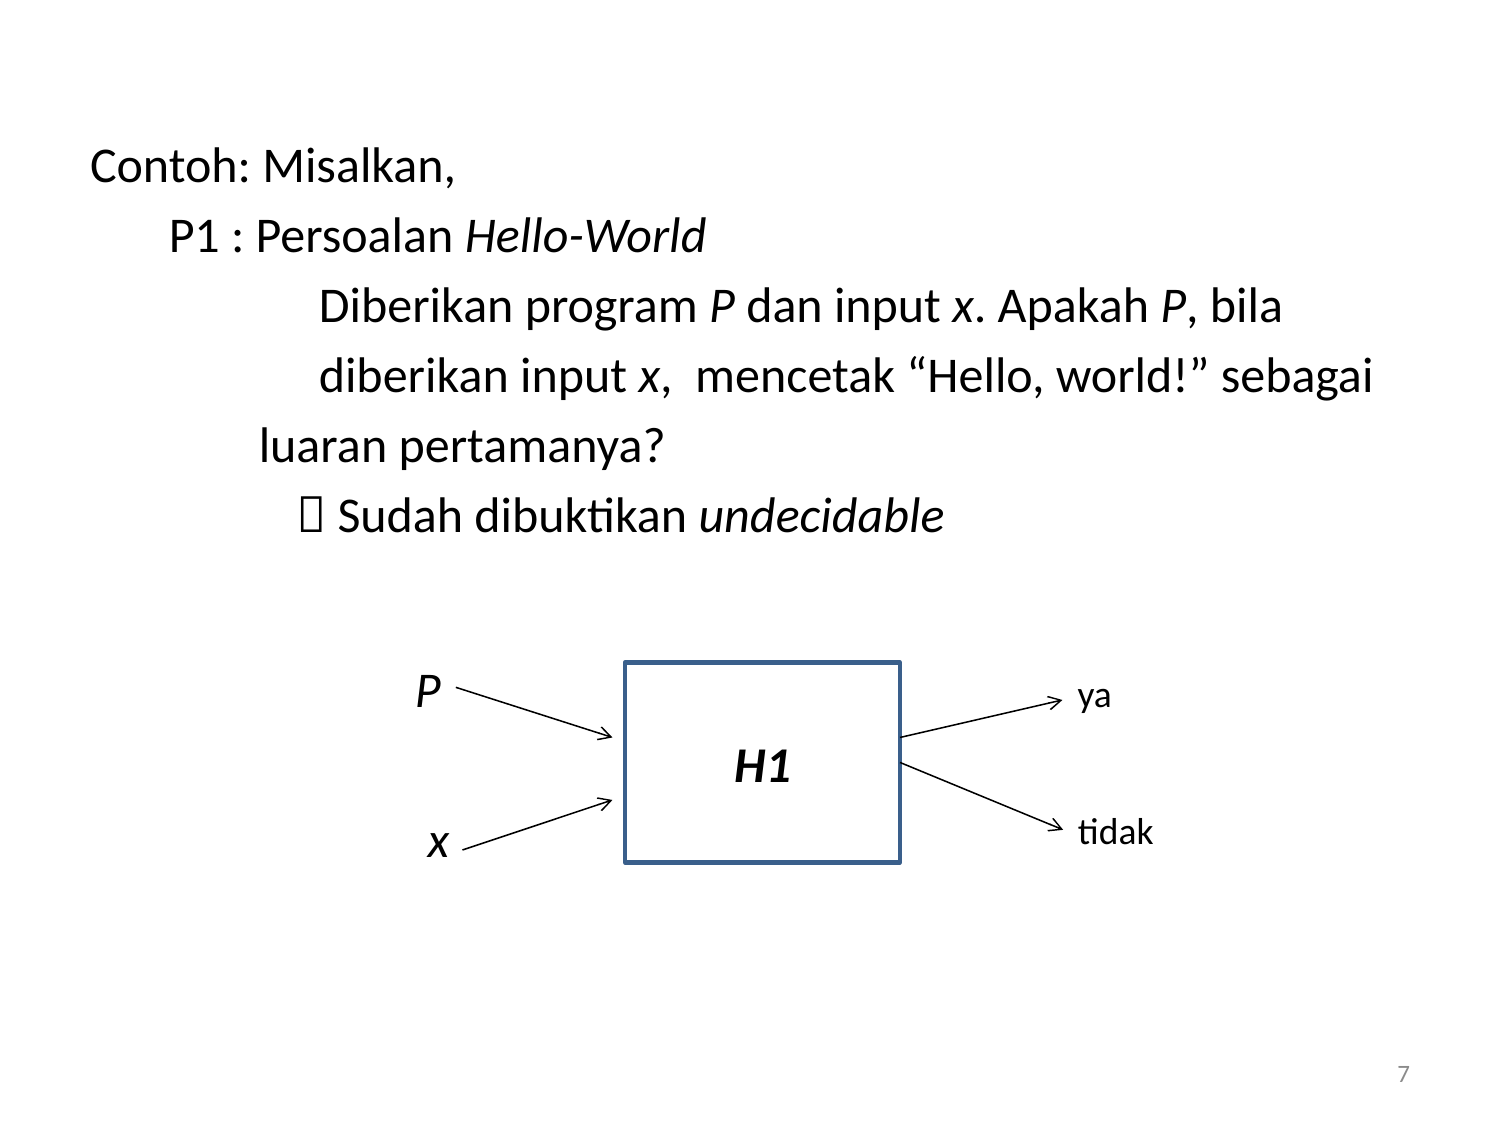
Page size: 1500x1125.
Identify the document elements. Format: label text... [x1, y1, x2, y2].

text_box ya [1062, 662, 1128, 723]
text_box x [412, 799, 465, 875]
text_box tidak [1063, 799, 1169, 860]
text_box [462, 799, 613, 851]
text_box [456, 687, 613, 738]
text_box H1 [623, 660, 902, 865]
text_box P [400, 649, 456, 725]
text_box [899, 762, 1063, 831]
slide_number 7 [1074, 1042, 1425, 1103]
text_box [899, 699, 1063, 738]
list Contoh: Misalkan, P1 : Persoalan Hello-World Diberikan program P dan input x. Apakah P, bila diberikan input x, mencetak “Hello, world!” sebagai luaran pertamanya?  Sudah dibuktikan undecidable [75, 125, 1425, 1005]
